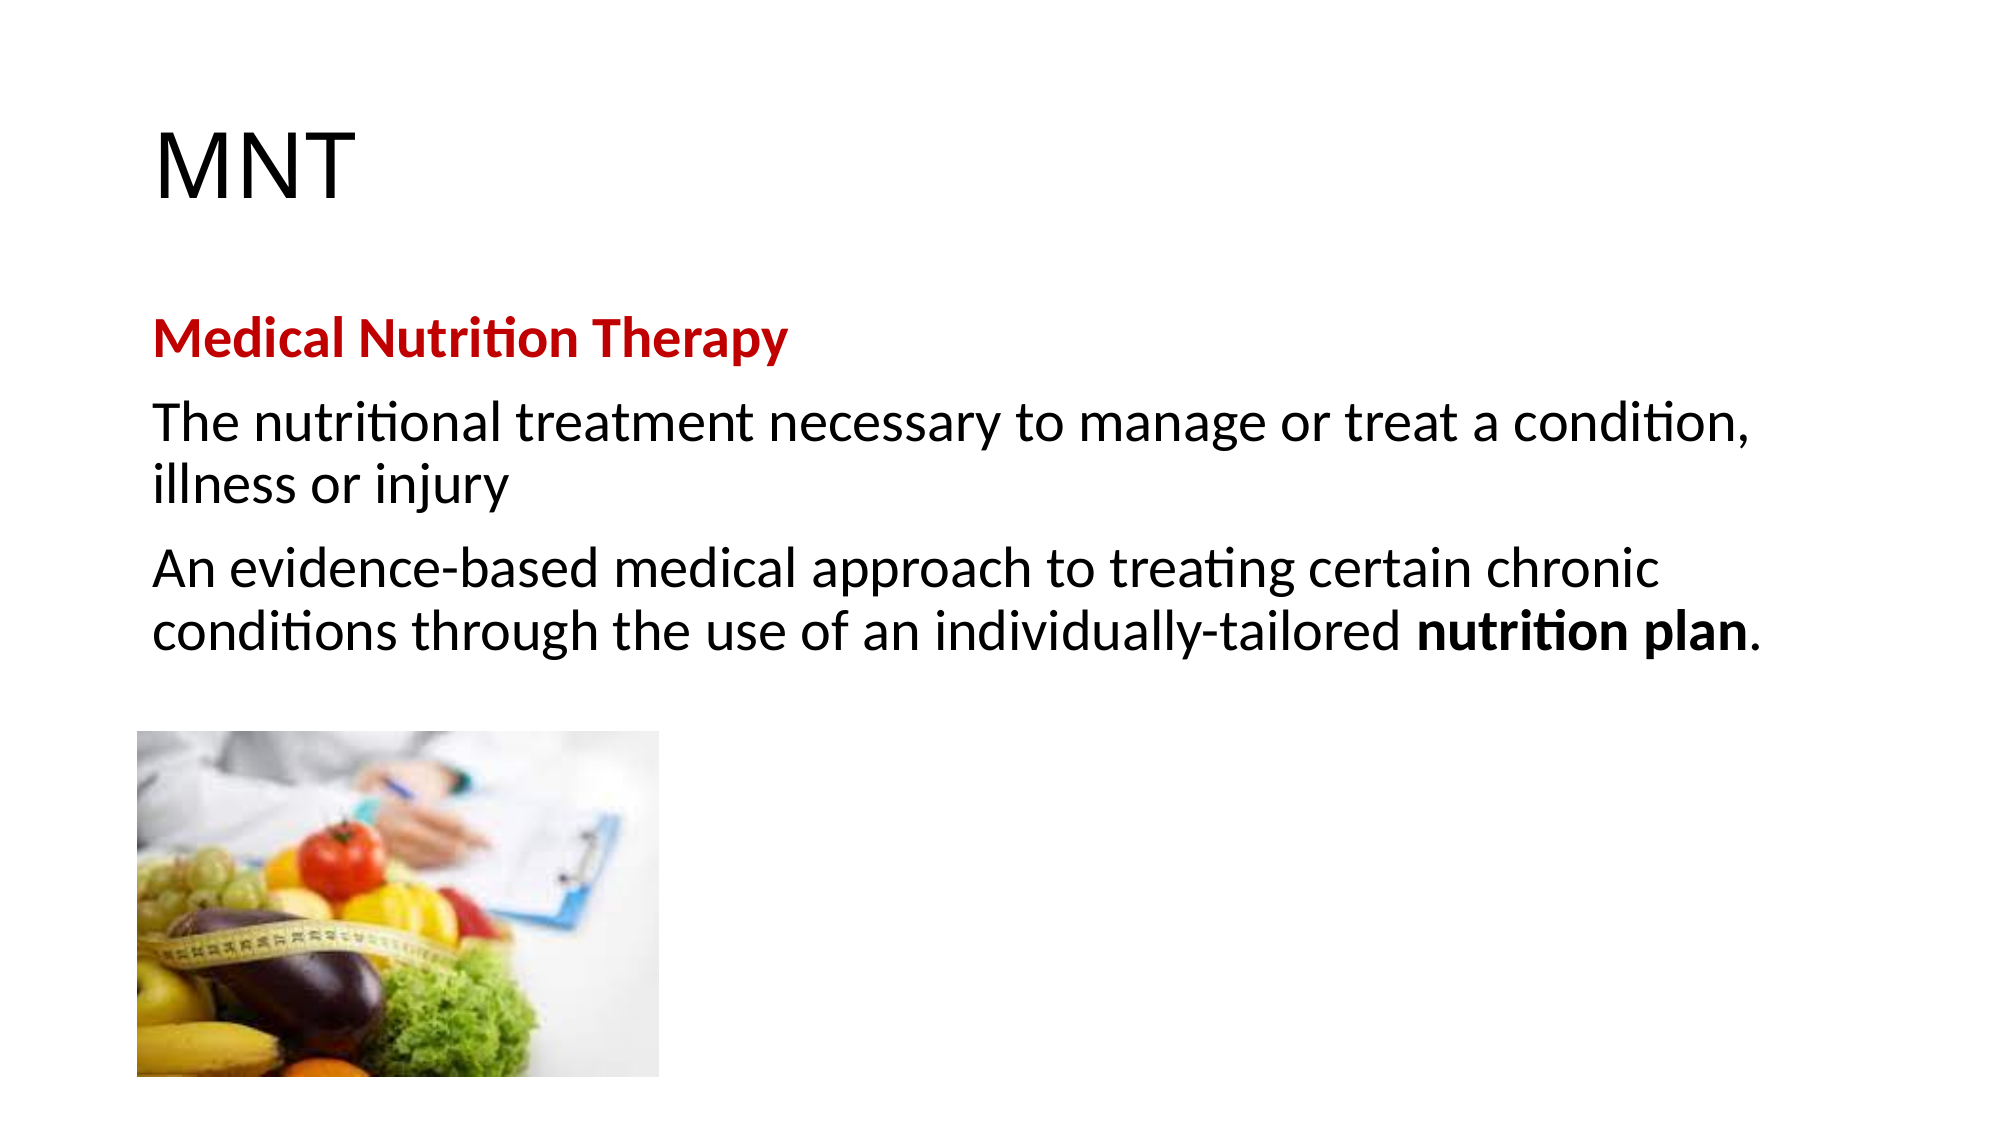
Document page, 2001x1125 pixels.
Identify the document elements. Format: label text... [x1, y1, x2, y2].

picture [137, 731, 659, 1077]
list Medical Nutrition Therapy The nutritional treatment necessary to manage or treat a condition, illness or injury An evidence-based medical approach to treating certain chronic conditions through the use of an individually-tailored nutrition plan. [137, 299, 1863, 1014]
title MNT [137, 59, 1863, 278]
